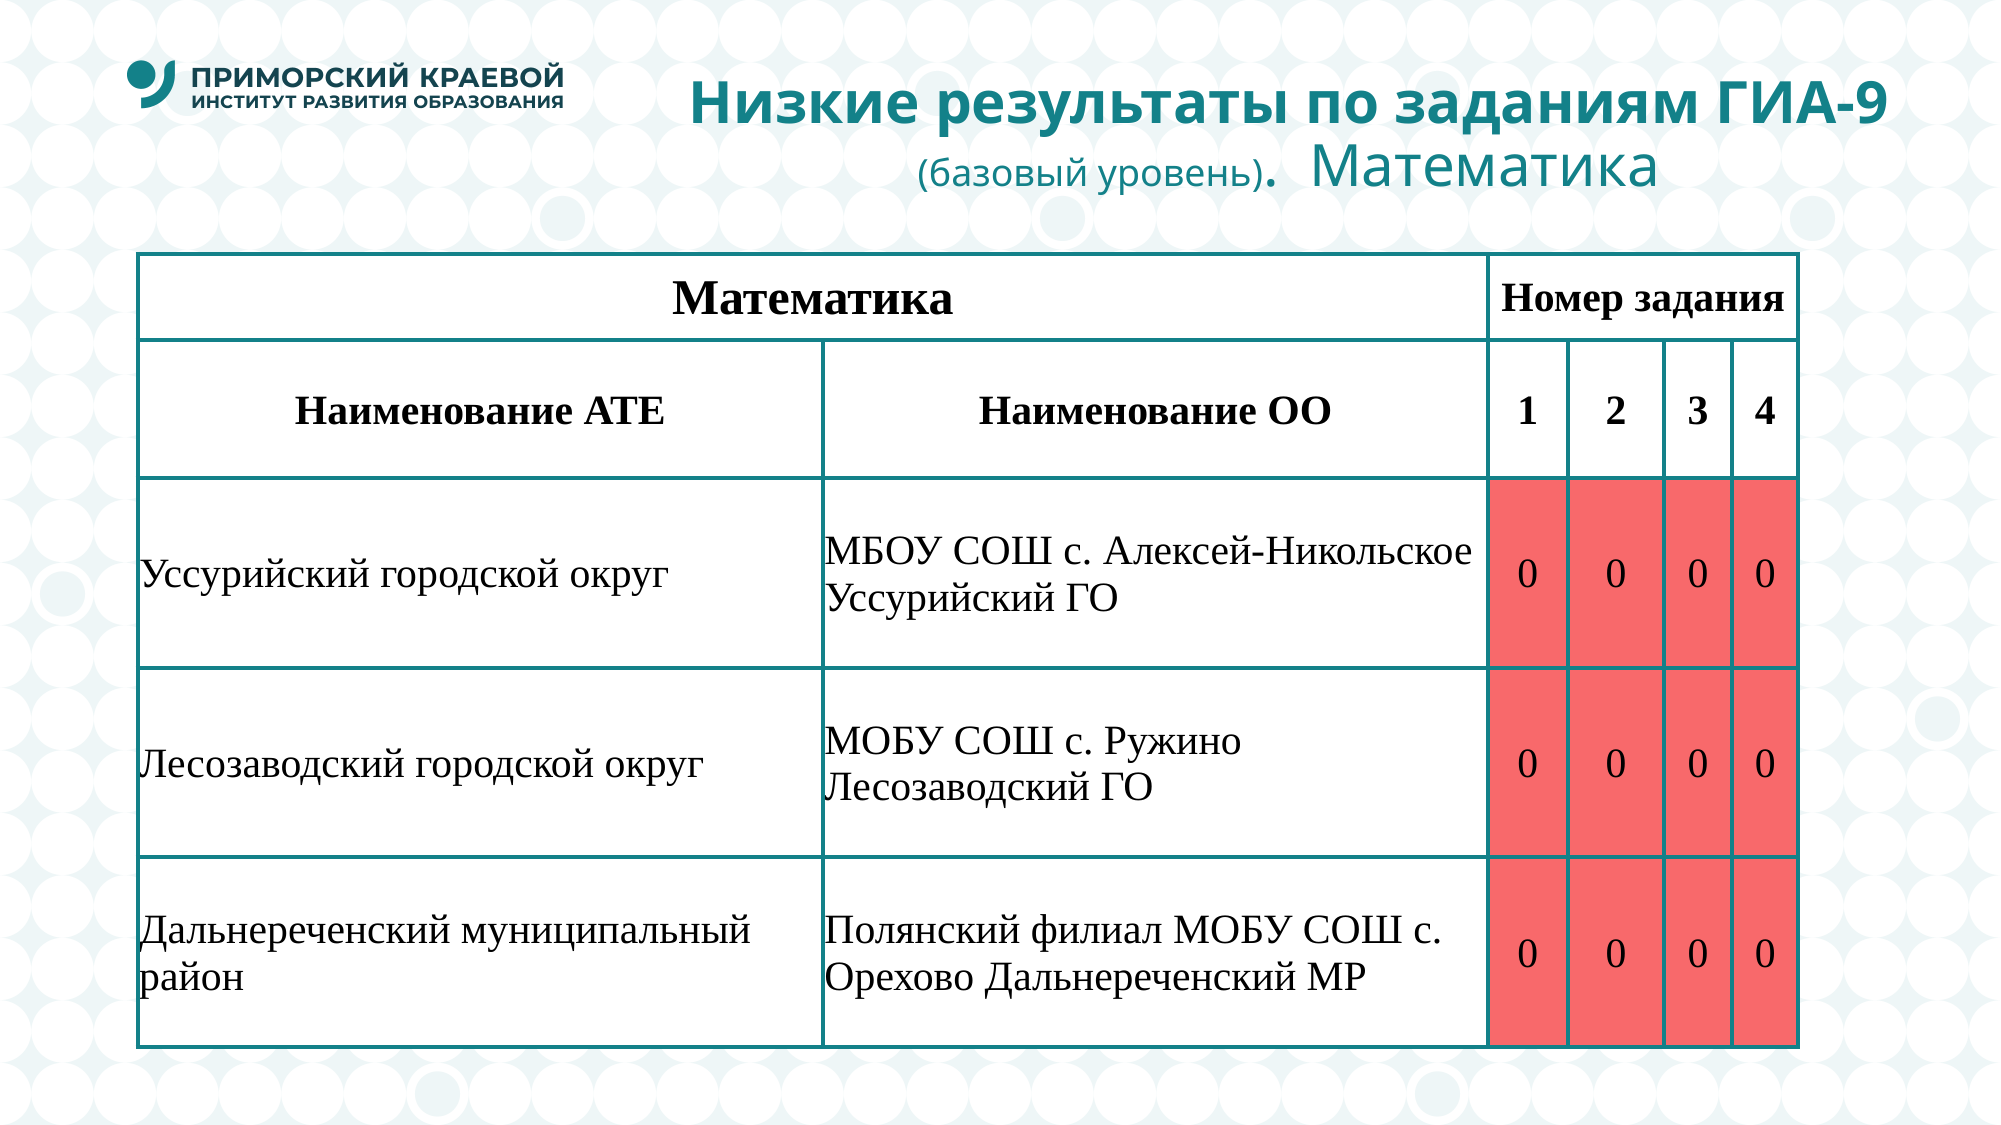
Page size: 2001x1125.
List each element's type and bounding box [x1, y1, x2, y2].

table_cell [1570, 480, 1662, 666]
table_cell [140, 670, 821, 855]
table_cell [1490, 859, 1566, 1045]
table_cell [140, 859, 821, 1045]
title [602, 66, 1975, 234]
table_cell [1490, 670, 1566, 855]
table_cell [1490, 342, 1566, 476]
table_cell [1666, 859, 1730, 1045]
table_cell [825, 480, 1486, 666]
table_cell [1734, 342, 1796, 476]
table_cell [1734, 480, 1796, 666]
table_cell [1570, 342, 1662, 476]
table_cell [825, 342, 1486, 476]
table_cell [825, 859, 1486, 1045]
table_cell [1570, 859, 1662, 1045]
table_cell [1734, 670, 1796, 855]
table_cell [1666, 342, 1730, 476]
table_cell [140, 480, 821, 666]
picture [0, 0, 2000, 1125]
table_cell [140, 342, 821, 476]
table_cell [1666, 670, 1730, 855]
table_cell [1734, 859, 1796, 1045]
table_cell [1666, 480, 1730, 666]
table_header [140, 256, 1486, 338]
table_cell [1490, 480, 1566, 666]
table_header [1490, 256, 1796, 338]
table_cell [1570, 670, 1662, 855]
table_cell [825, 670, 1486, 855]
